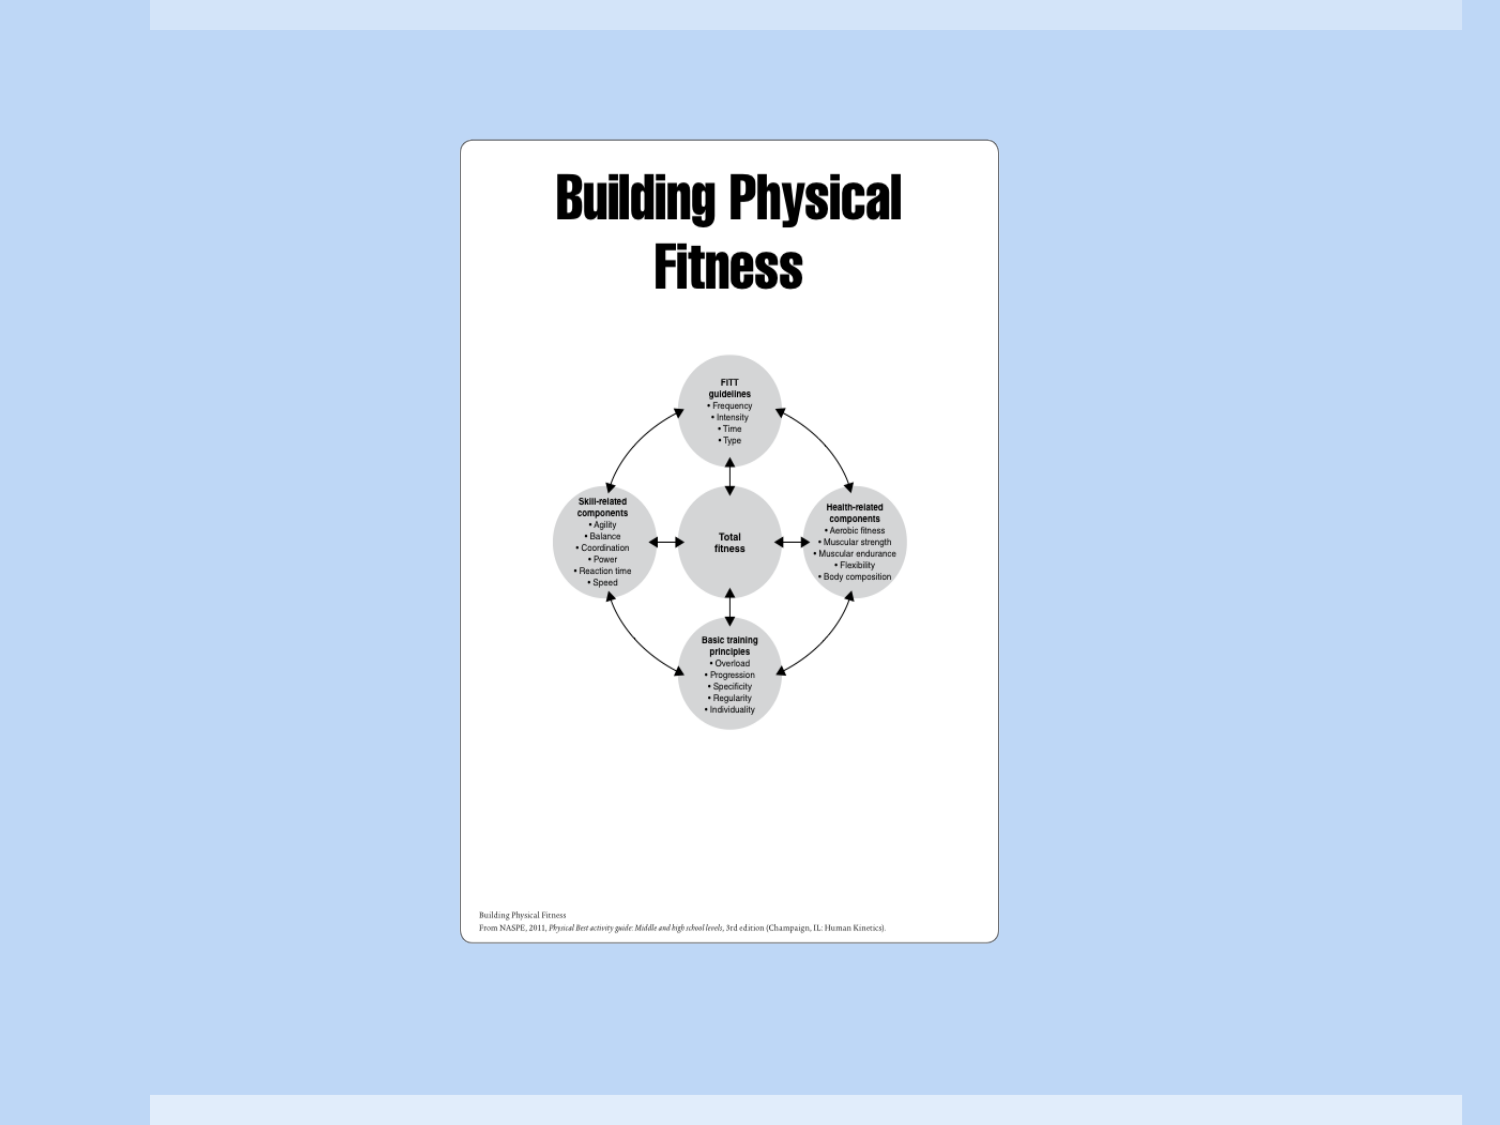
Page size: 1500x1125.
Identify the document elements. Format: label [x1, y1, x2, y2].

list [0, 90, 1500, 1006]
